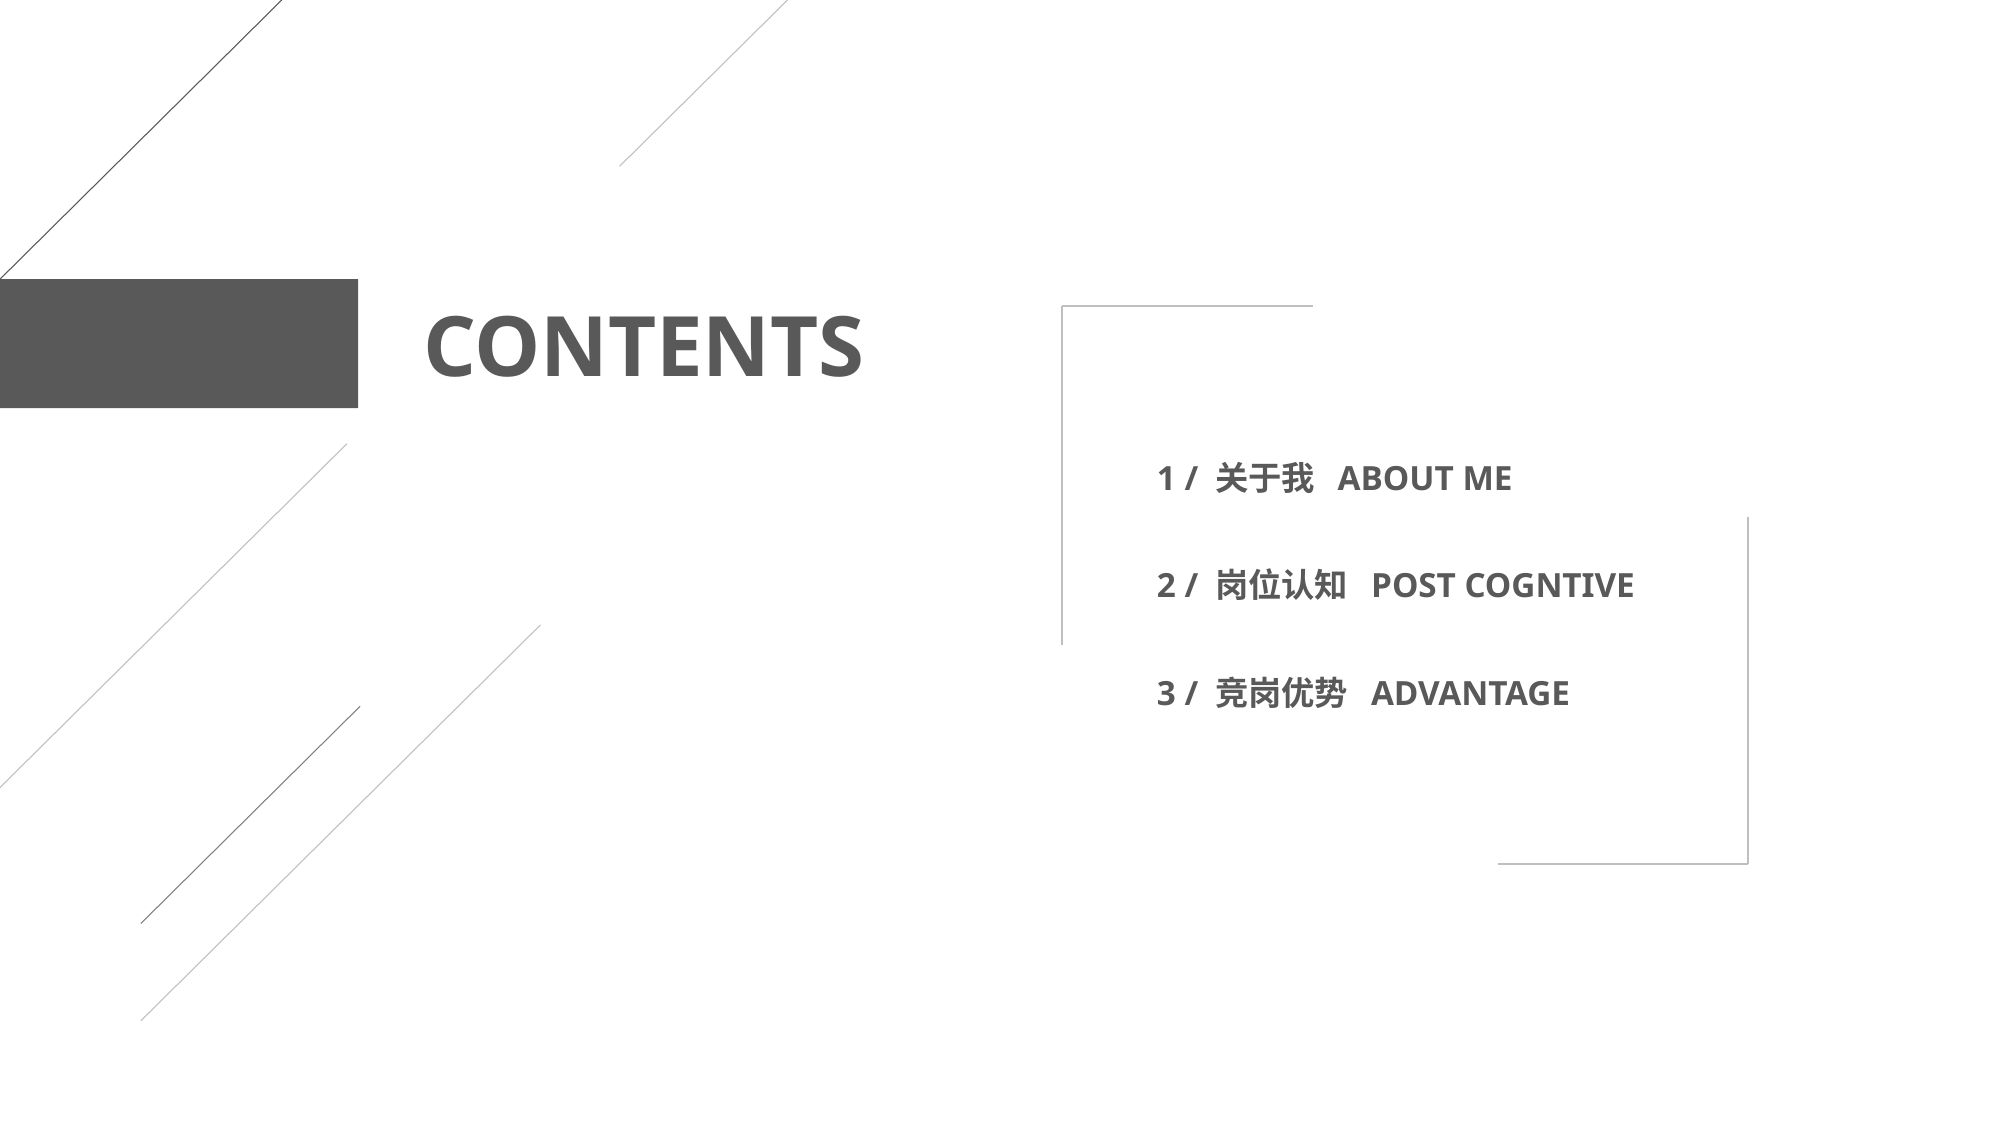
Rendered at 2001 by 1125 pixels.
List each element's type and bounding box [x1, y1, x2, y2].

text_box [0, 0, 282, 279]
text_box [140, 624, 541, 1021]
text_box [0, 279, 919, 409]
text_box [619, 0, 788, 167]
text_box [140, 706, 361, 924]
text_box [1062, 306, 1748, 864]
text_box [0, 443, 347, 788]
